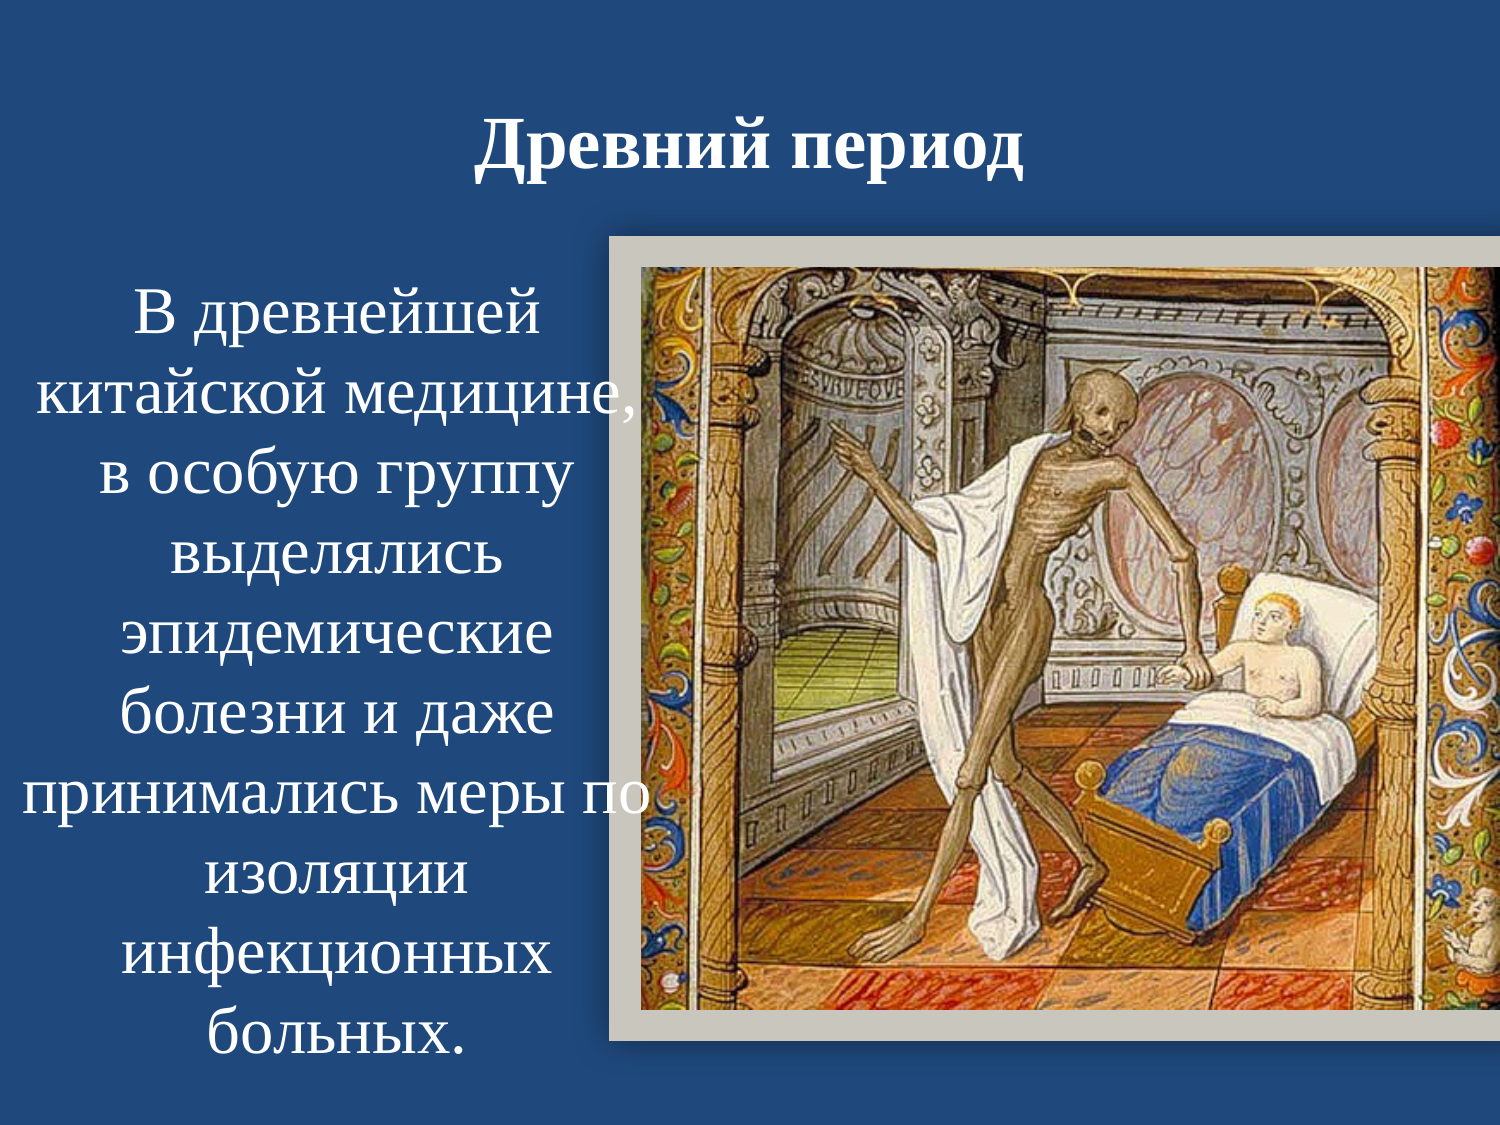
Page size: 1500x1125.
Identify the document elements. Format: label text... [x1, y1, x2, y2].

text_box В древнейшей китайской медицине, в особую группу выделялись эпидемические болезни и даже принимались меры по изоляции инфекционных больных. [0, 259, 675, 1075]
title Древний период [75, 37, 1425, 241]
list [640, 266, 1500, 1010]
